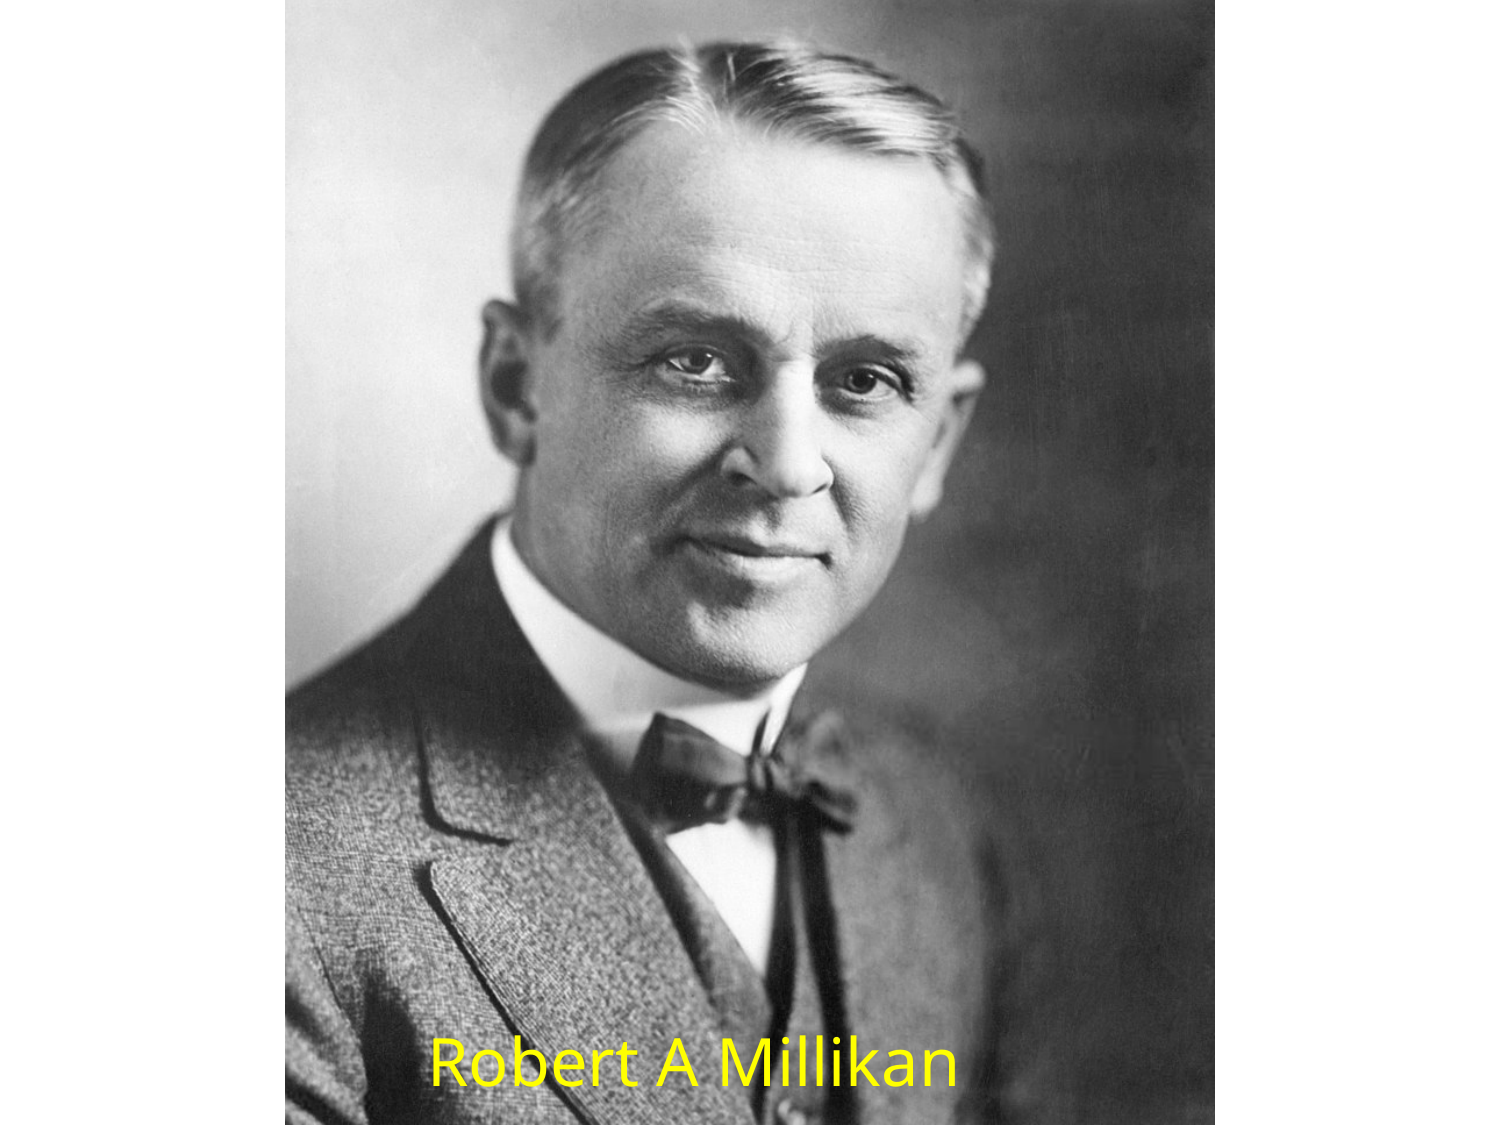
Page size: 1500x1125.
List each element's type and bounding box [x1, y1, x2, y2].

picture [285, 0, 1215, 1125]
